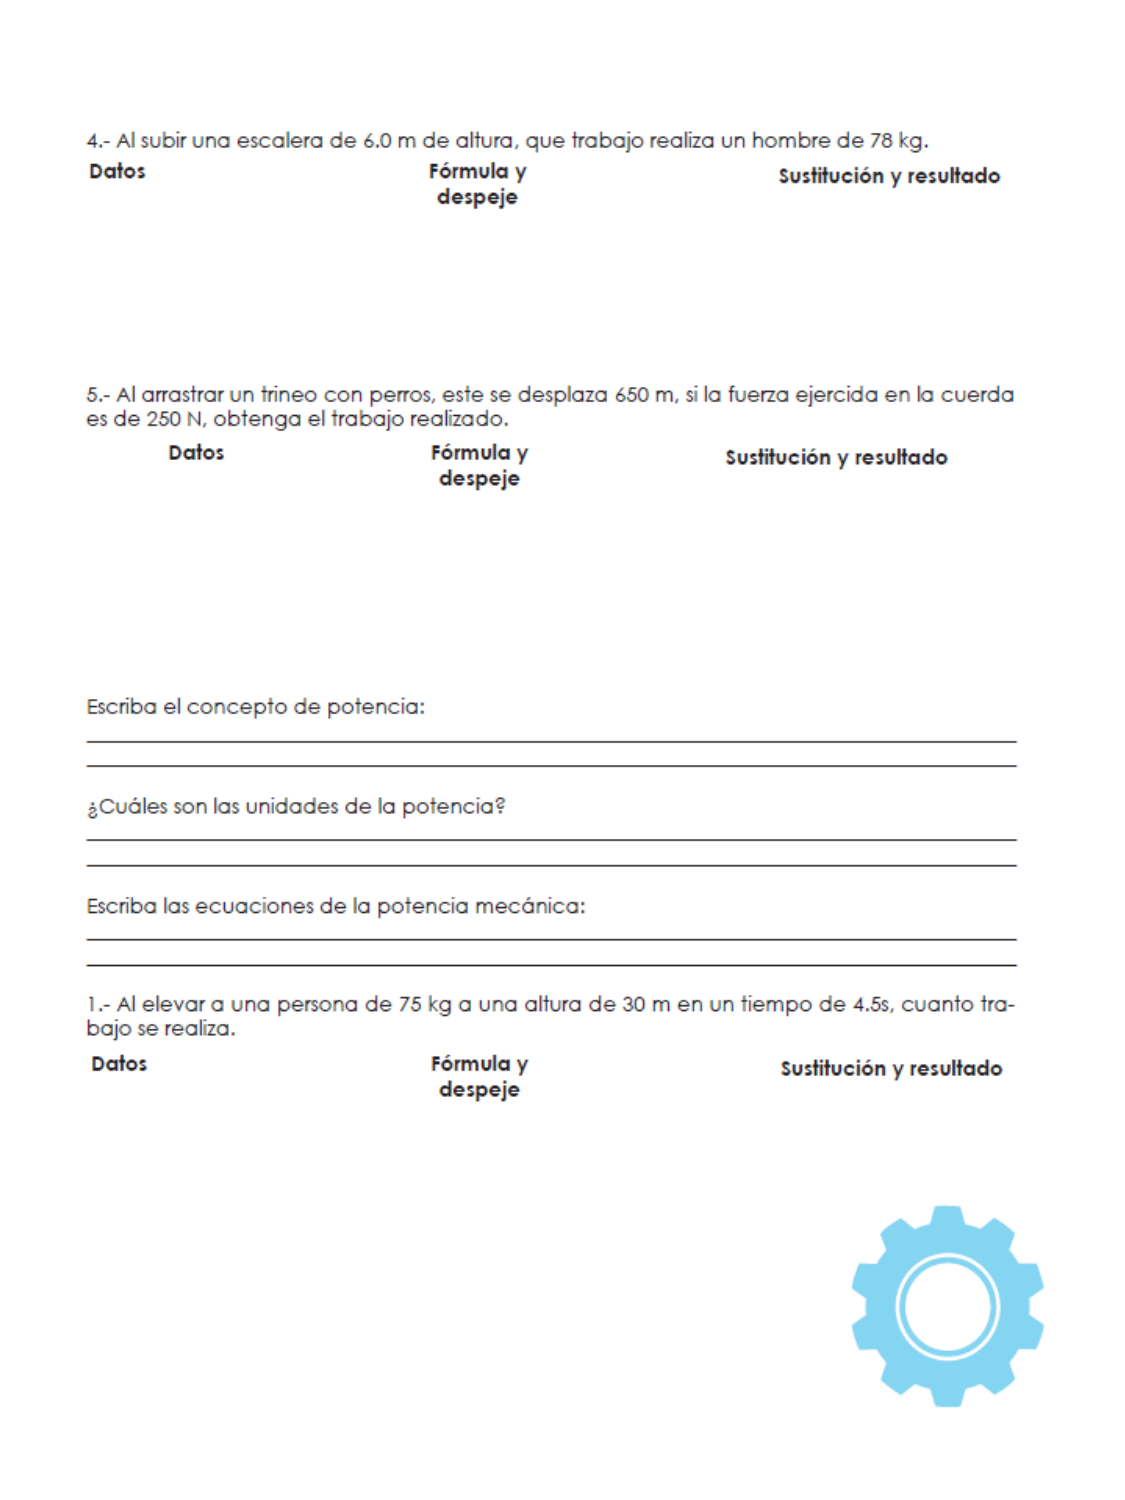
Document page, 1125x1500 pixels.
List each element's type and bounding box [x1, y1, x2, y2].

picture [63, 111, 1062, 1425]
